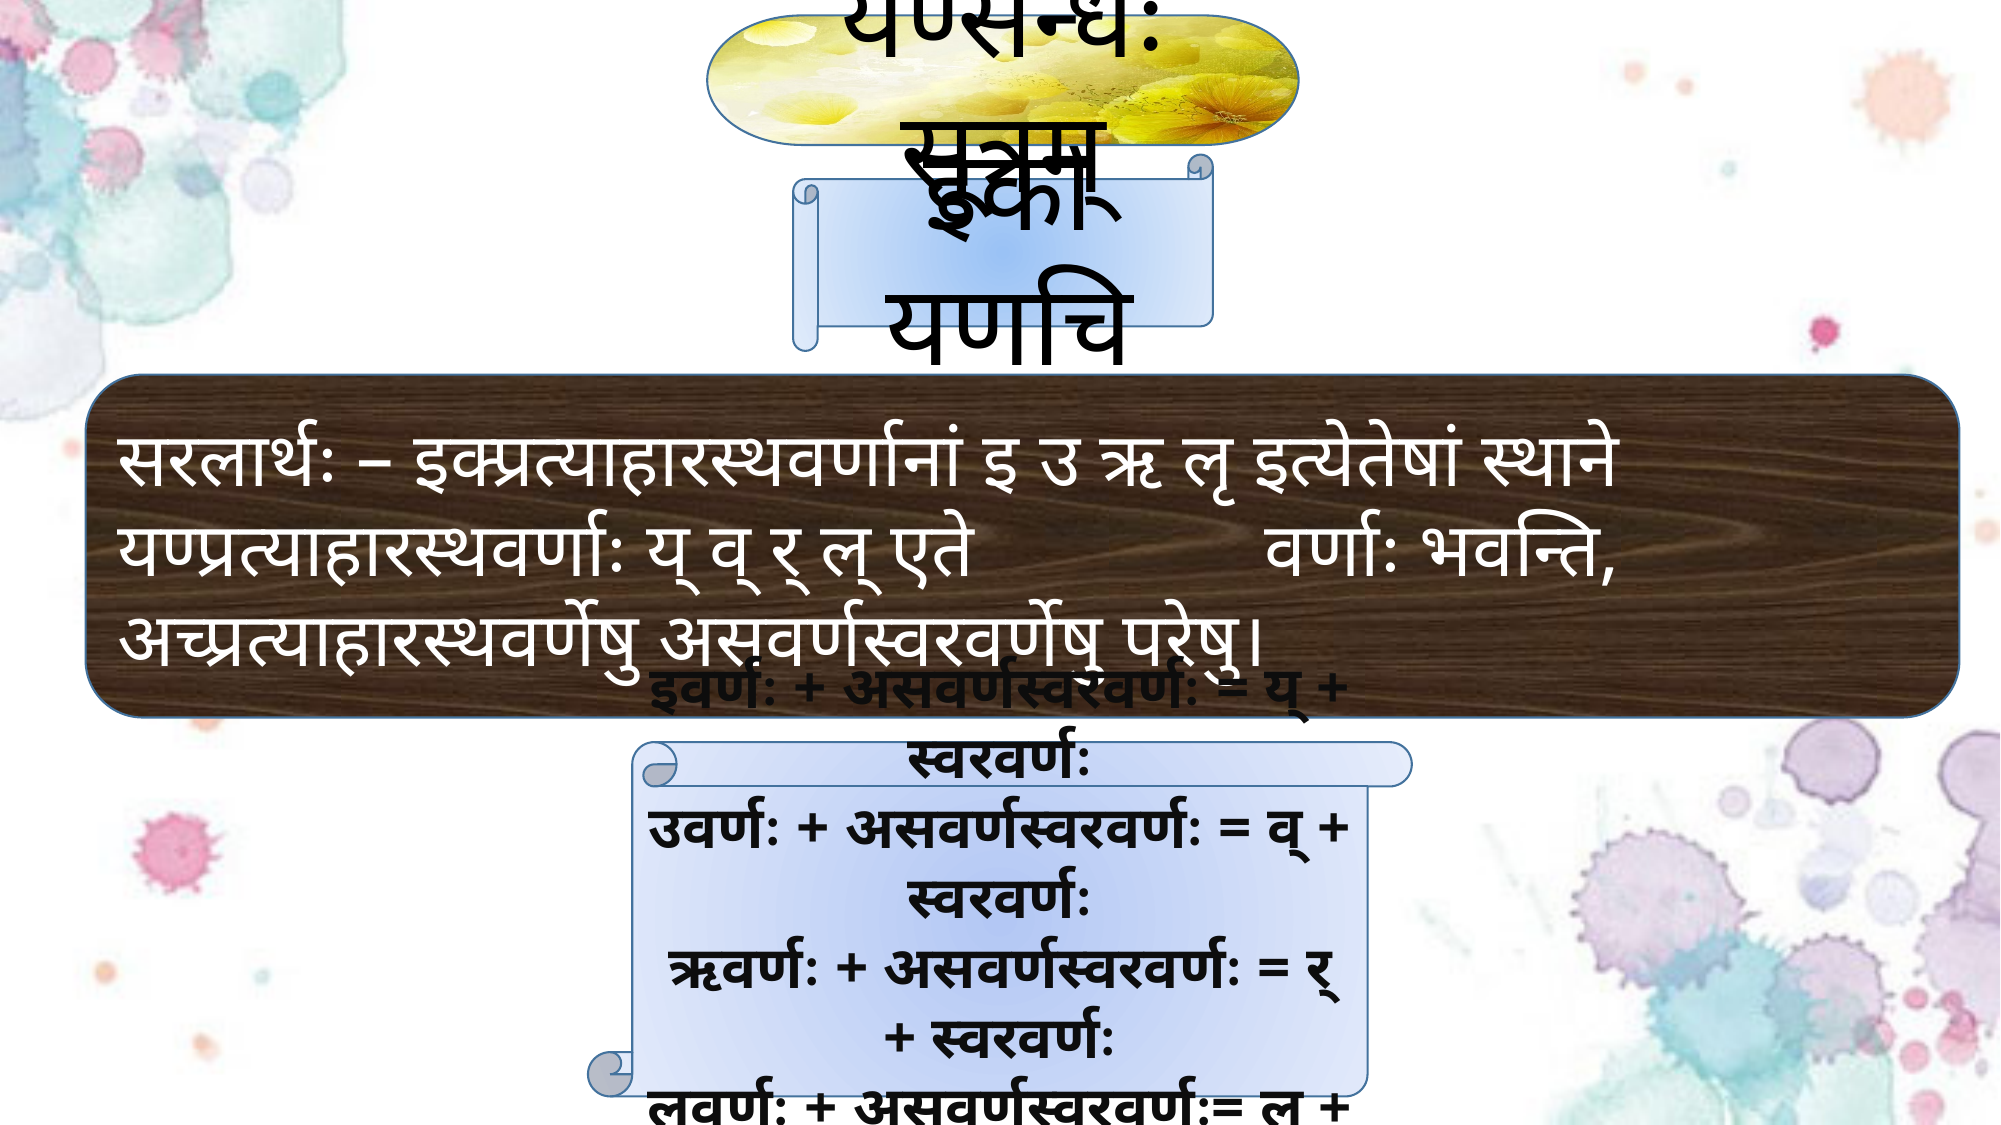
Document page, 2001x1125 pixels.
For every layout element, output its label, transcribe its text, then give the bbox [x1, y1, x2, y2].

text_box सरलार्थः – इक्प्रत्याहारस्थवर्णानां इ उ ऋ लृ इत्येतेषां स्थाने यण्प्रत्याहारस्थवर्णाः य् व् र् ल् एते वर्णाः भवन्ति, अच्प्रत्याहारस्थवर्णेषु असवर्णस्वरवर्णेषु परेषु। [84, 373, 1961, 719]
text_box इवर्णः + असवर्णस्वरवर्णः = य् + स्वरवर्णः उवर्णः + असवर्णस्वरवर्णः = व् + स्वरवर्णः ऋवर्णः + असवर्णस्वरवर्णः = र् + स्वरवर्णः लृवर्णः + असवर्णस्वरवर्णः= ल् + स्वरवर्णः [586, 741, 1413, 1098]
text_box यण्सन्धेः सूत्रम् [706, 14, 1300, 147]
picture [0, 0, 2001, 1125]
text_box इको यणचि [792, 153, 1214, 352]
